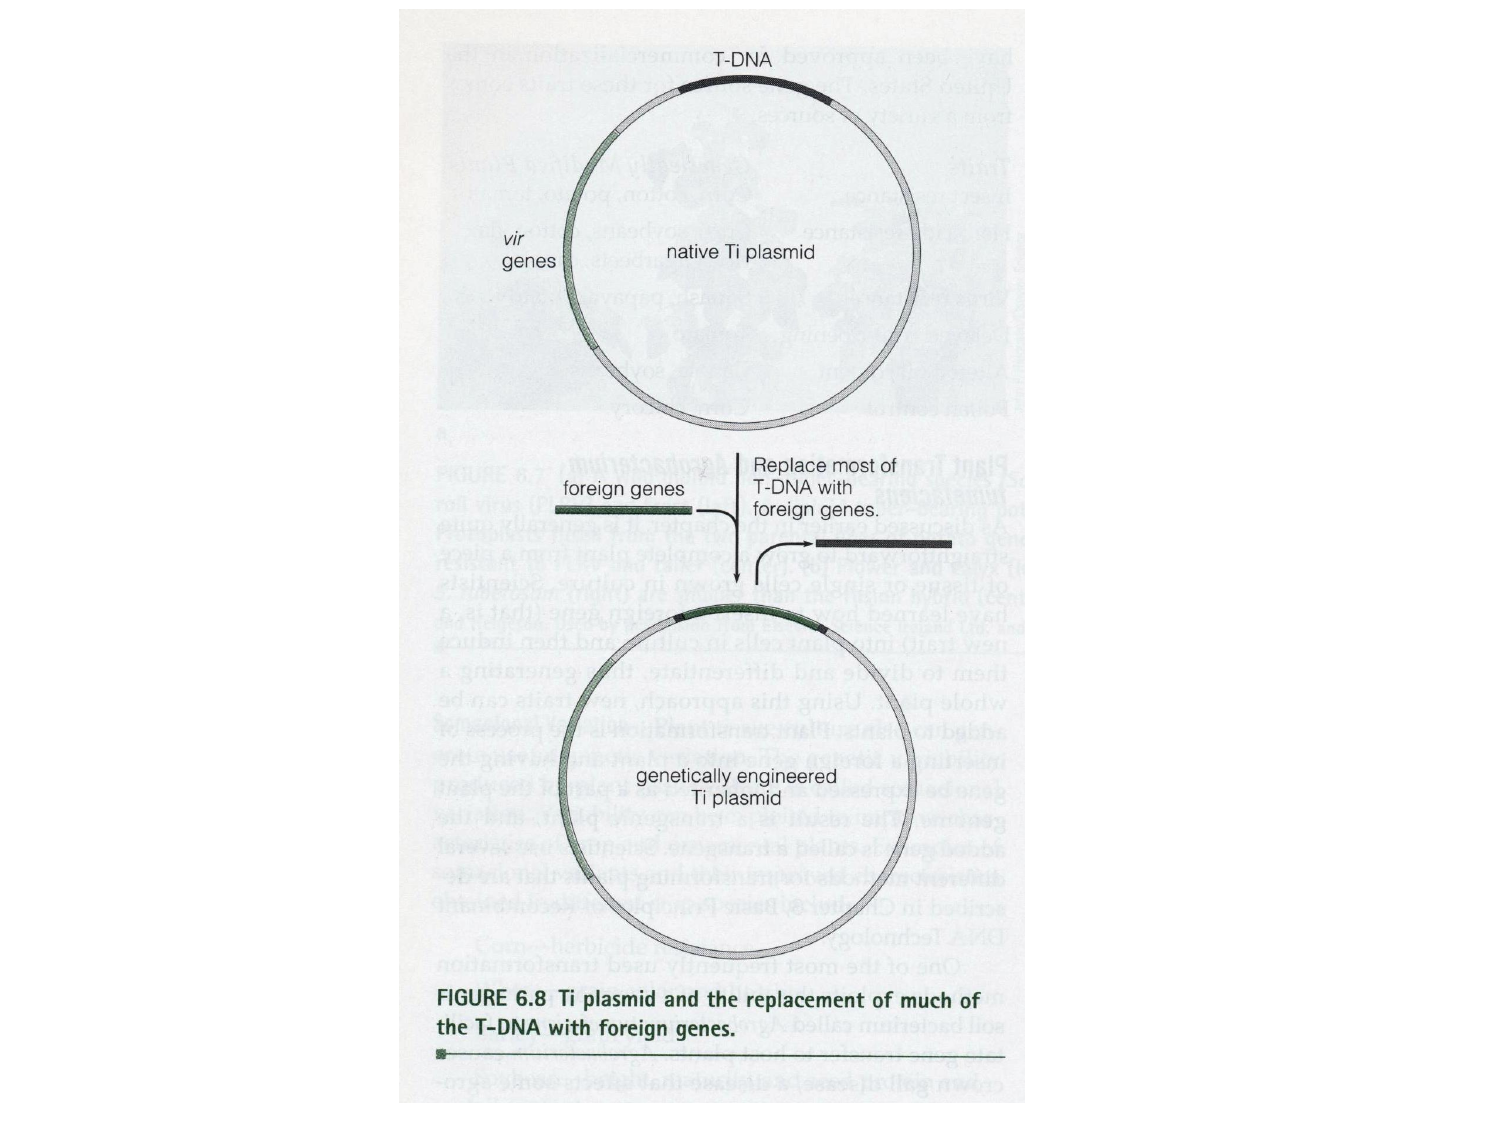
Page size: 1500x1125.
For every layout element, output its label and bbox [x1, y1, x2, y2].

list [399, 9, 1026, 1103]
